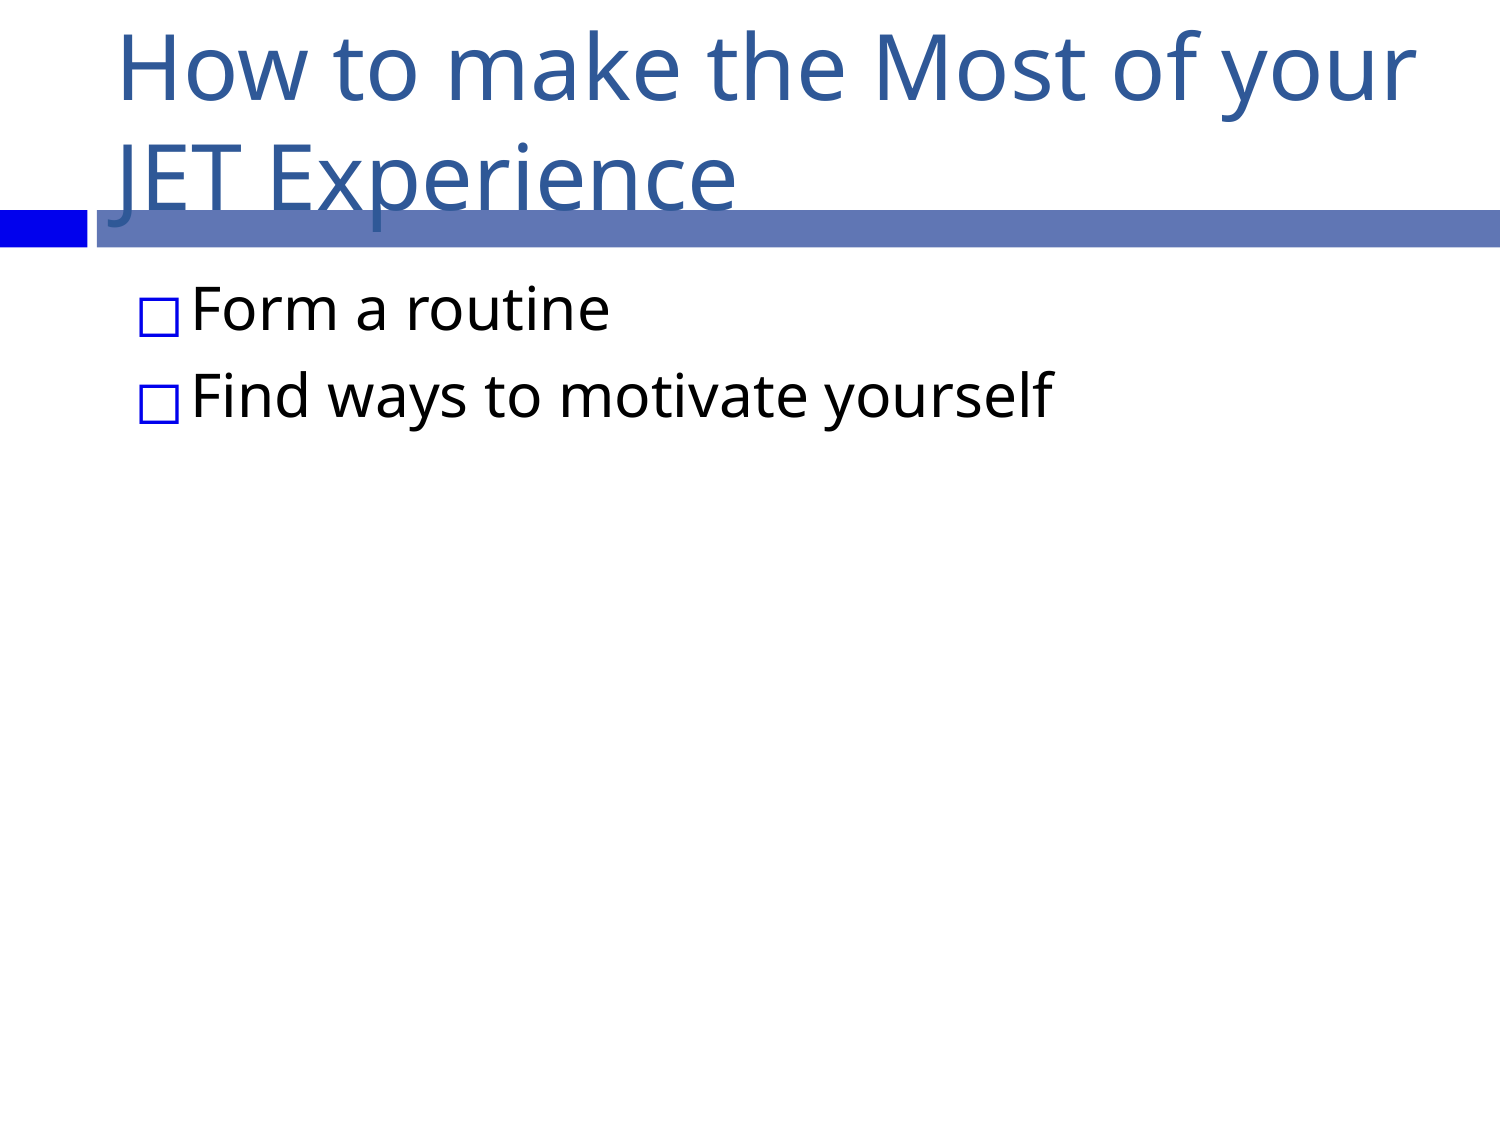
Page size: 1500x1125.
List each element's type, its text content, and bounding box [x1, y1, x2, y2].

list Form a routine Find ways to motivate yourself [100, 262, 1438, 1000]
title How to make the Most of your JET Experience [100, 37, 1438, 200]
